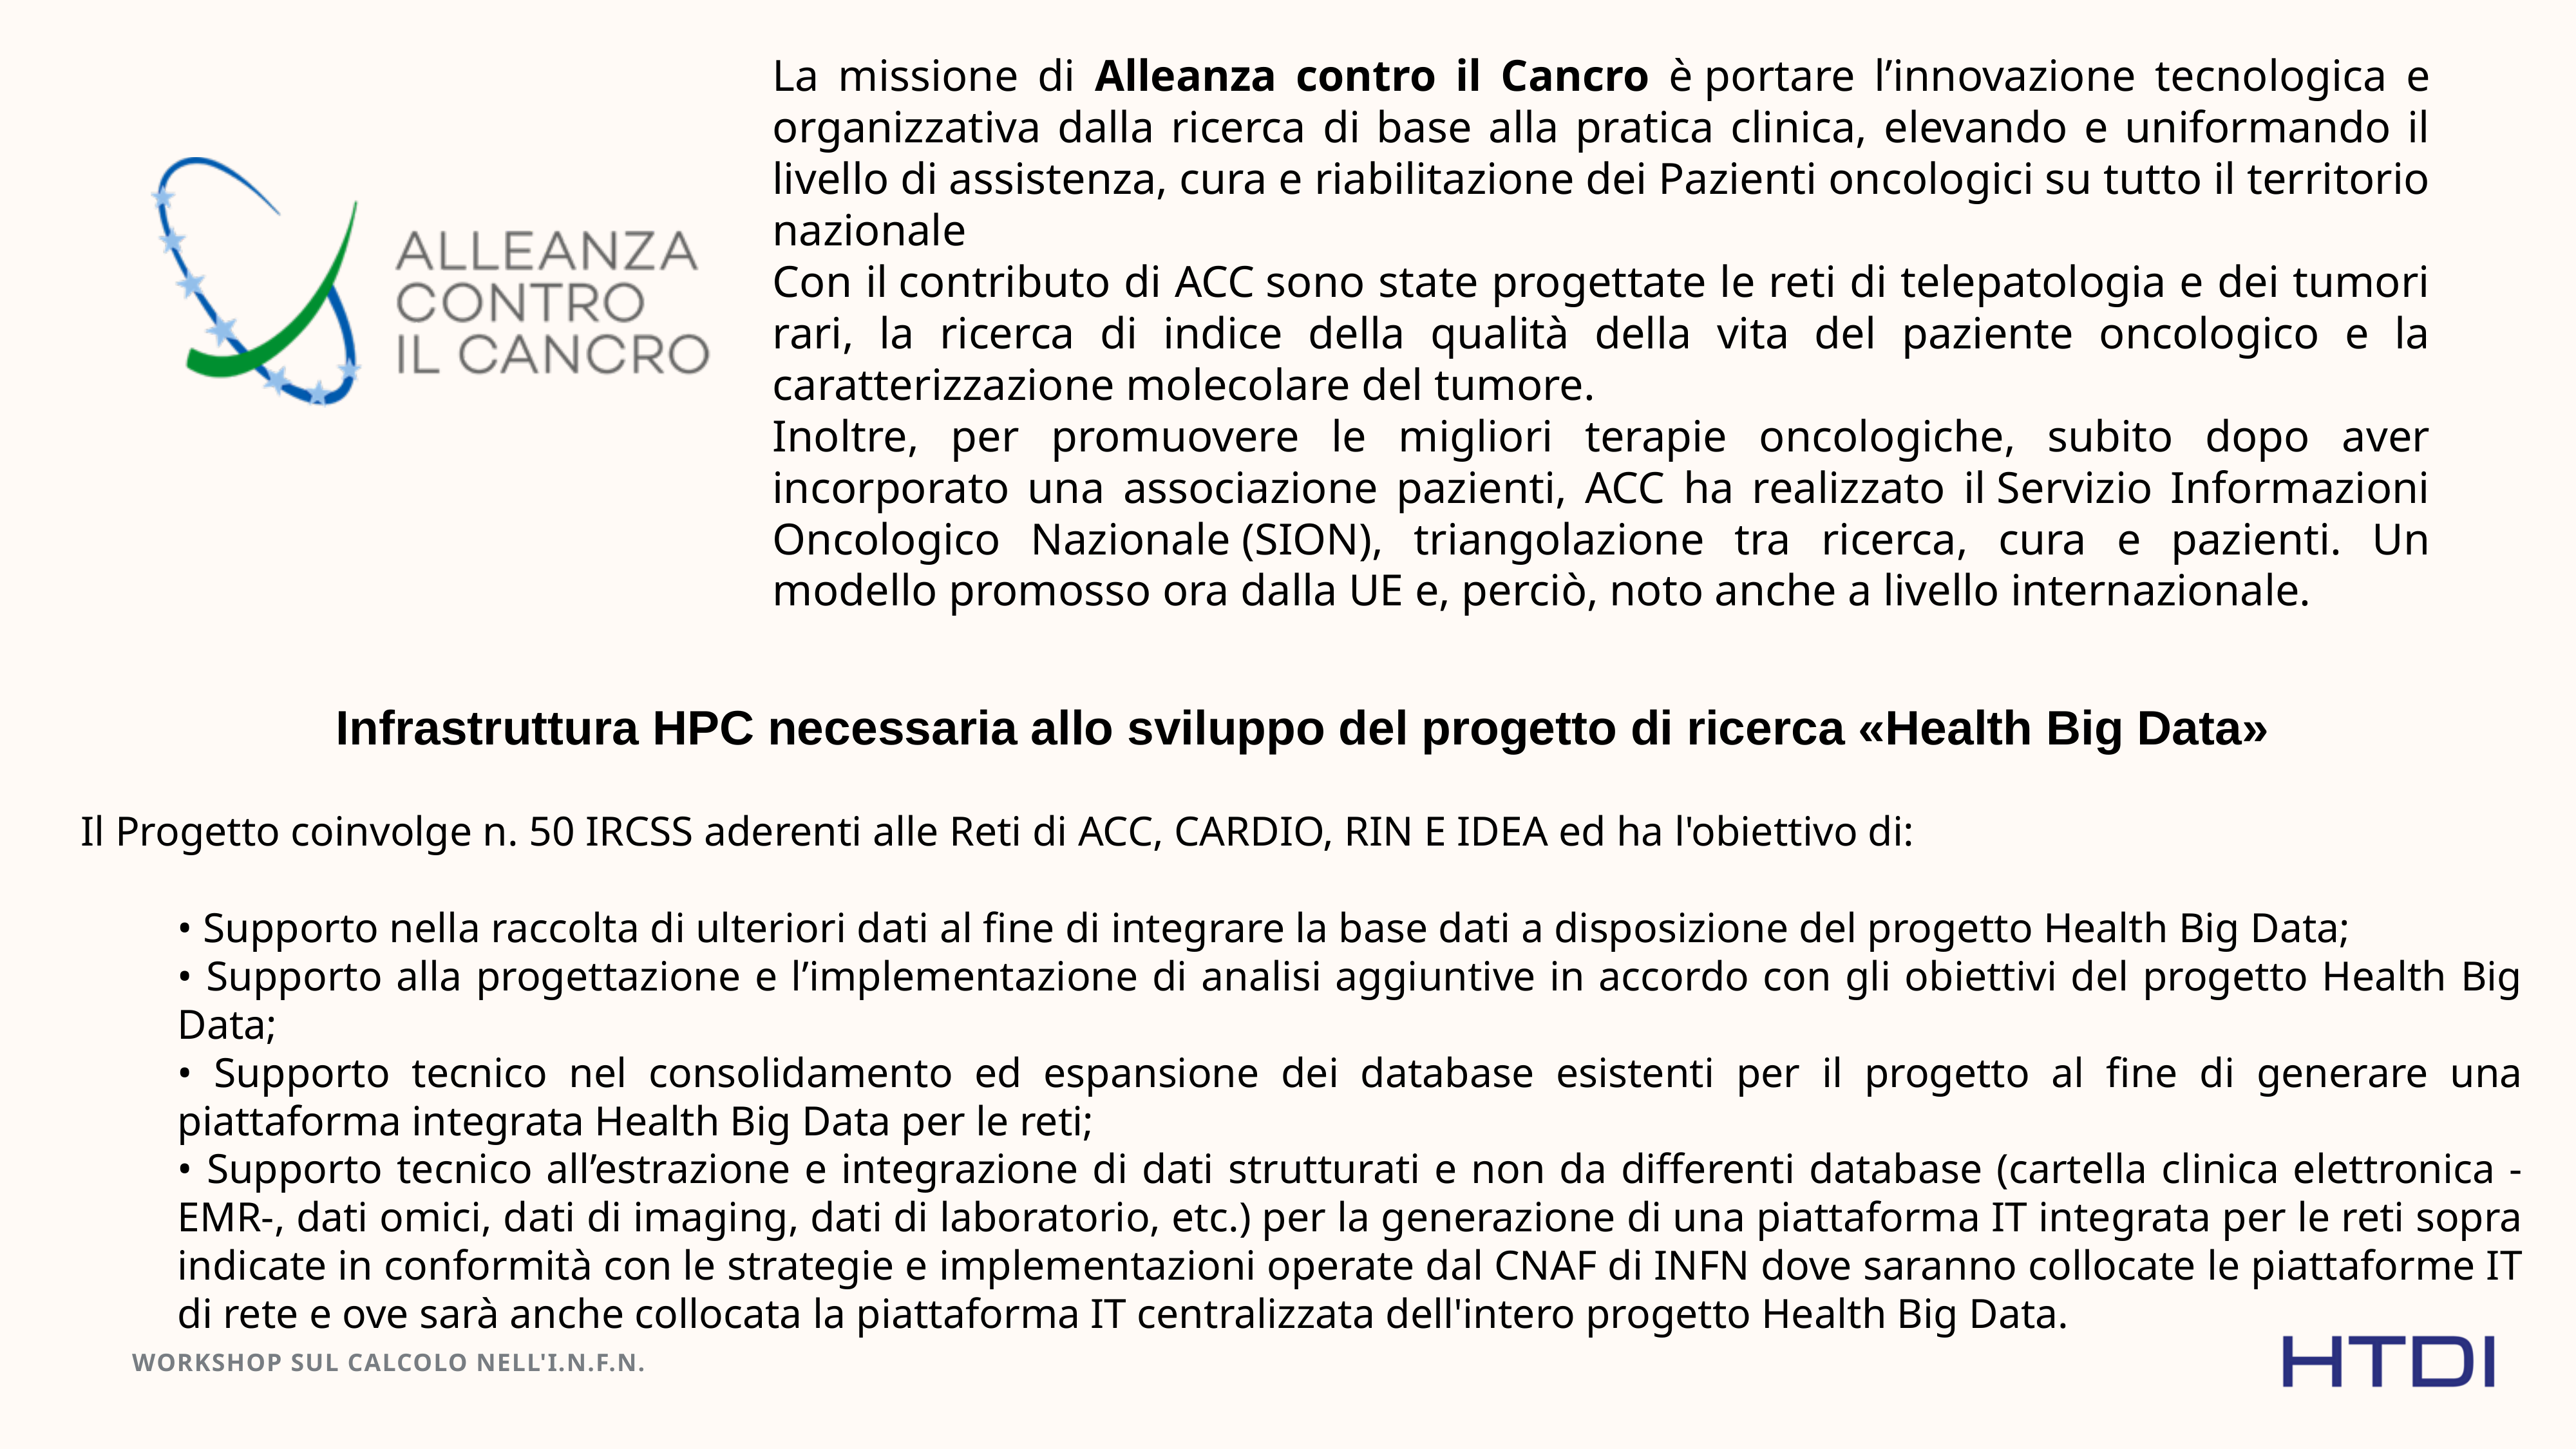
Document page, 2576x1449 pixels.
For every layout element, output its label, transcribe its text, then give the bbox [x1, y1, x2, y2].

text_box Infrastruttura HPC necessaria allo sviluppo del progetto di ricerca «Health Big Data» Il Progetto coinvolge n. 50 IRCSS aderenti alle Reti di ACC, CARDIO, RIN E IDEA ed ha l'obiettivo di: • Supporto nella raccolta di ulteriori dati al fine di integrare la base dati a disposizione del progetto Health Big Data; • Supporto alla progettazione e l’implementazione di analisi aggiuntive in accordo con gli obiettivi del progetto Health Big Data; • Supporto tecnico nel consolidamento ed espansione dei database esistenti per il progetto al fine di generare una piattaforma integrata Health Big Data per le reti; • Supporto tecnico all’estrazione e integrazione di dati strutturati e non da differenti database (cartella clinica elettronica -EMR-, dati omici, dati di imaging, dati di laboratorio, etc.) per la generazione di una piattaforma IT integrata per le reti sopra indicate in conformità con le strategie e implementazioni operate dal CNAF di INFN dove saranno collocate le piattaforme IT di rete e ove sarà anche collocata la piattaforma IT centralizzata dell'intero progetto Health Big Data. [71, 691, 2535, 1341]
text_box La missione di Alleanza contro il Cancro è portare l’innovazione tecnologica e organizzativa dalla ricerca di base alla pratica clinica, elevando e uniformando il livello di assistenza, cura e riabilitazione dei Pazienti oncologici su tutto il territorio nazionale Con il contributo di ACC sono state progettate le reti di telepatologia e dei tumori rari, la ricerca di indice della qualità della vita del paziente oncologico e la caratterizzazione molecolare del tumore. Inoltre, per promuovere le migliori terapie oncologiche, subito dopo aver incorporato una associazione pazienti, ACC ha realizzato il Servizio Informazioni Oncologico Nazionale (SION), triangolazione tra ricerca, cura e pazienti. Un modello promosso ora dalla UE e, perciò, noto anche a livello internazionale. [762, 43, 2442, 677]
picture [151, 157, 712, 408]
picture [2279, 1341, 2499, 1391]
